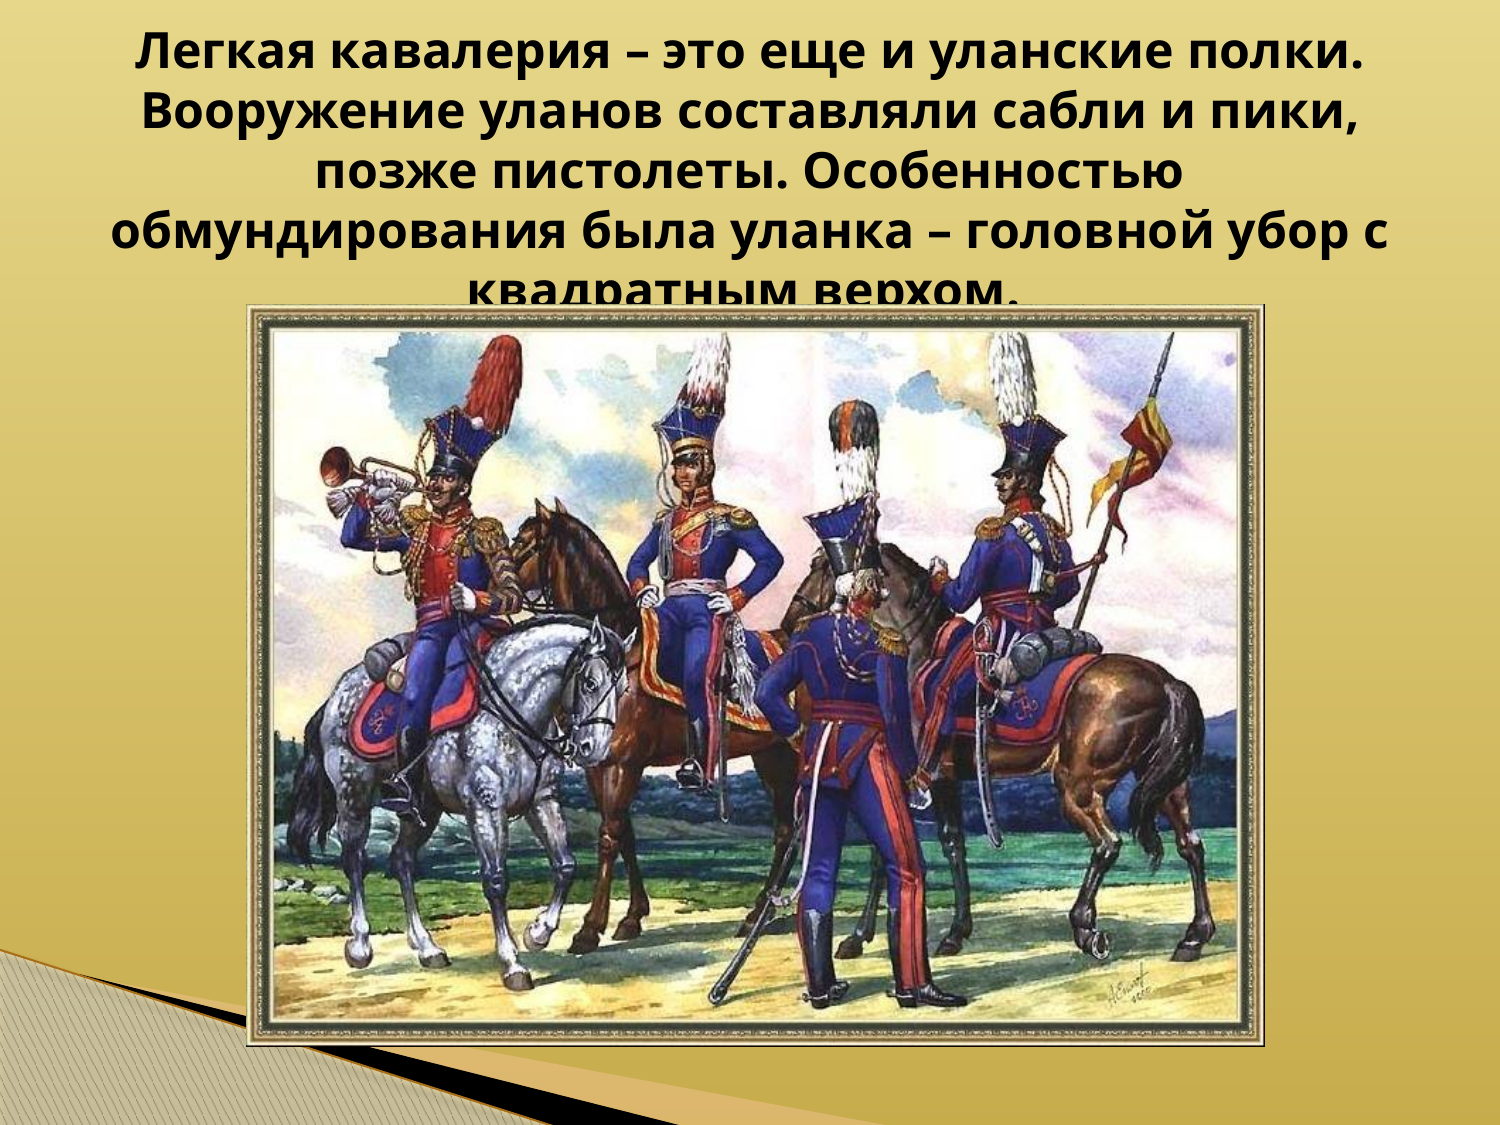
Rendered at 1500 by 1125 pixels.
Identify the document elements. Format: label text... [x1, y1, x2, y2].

title Легкая кавалерия – это еще и уланские полки. Вооружение уланов составляли сабли и пики, позже пистолеты. Особенностью обмундирования была уланка – головной убор с квадратным верхом. [75, 45, 1425, 233]
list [245, 304, 1265, 1048]
